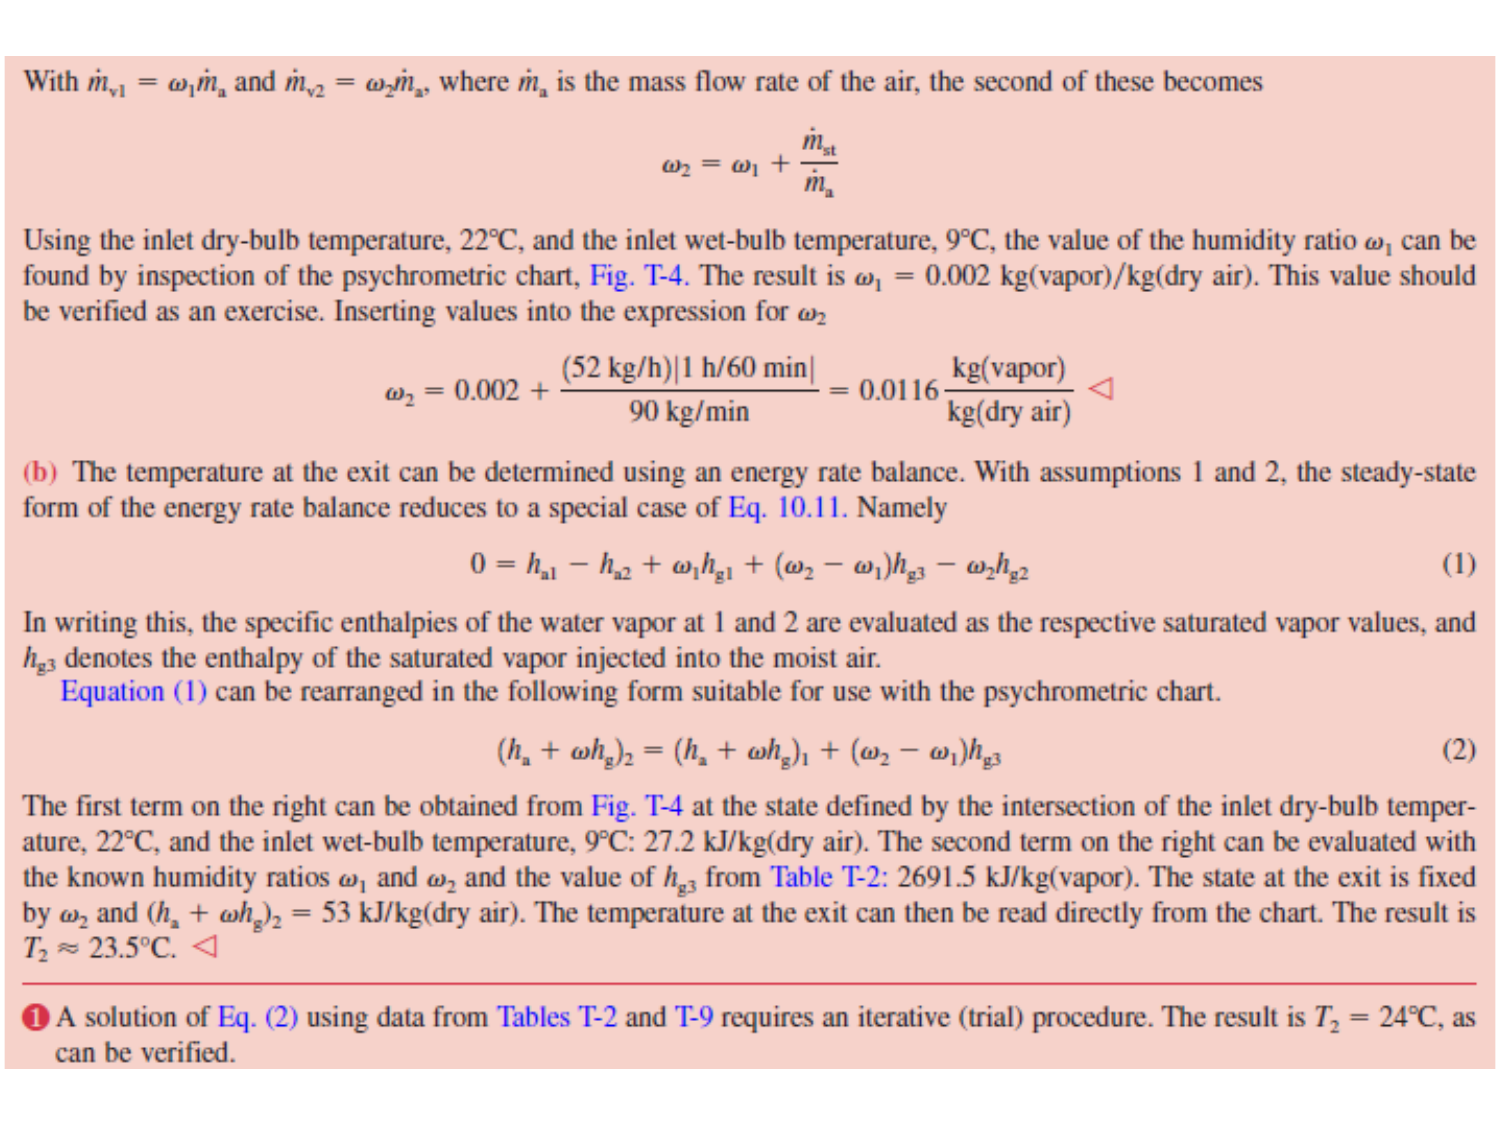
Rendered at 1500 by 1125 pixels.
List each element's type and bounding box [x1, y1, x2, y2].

picture [4, 55, 1496, 1069]
